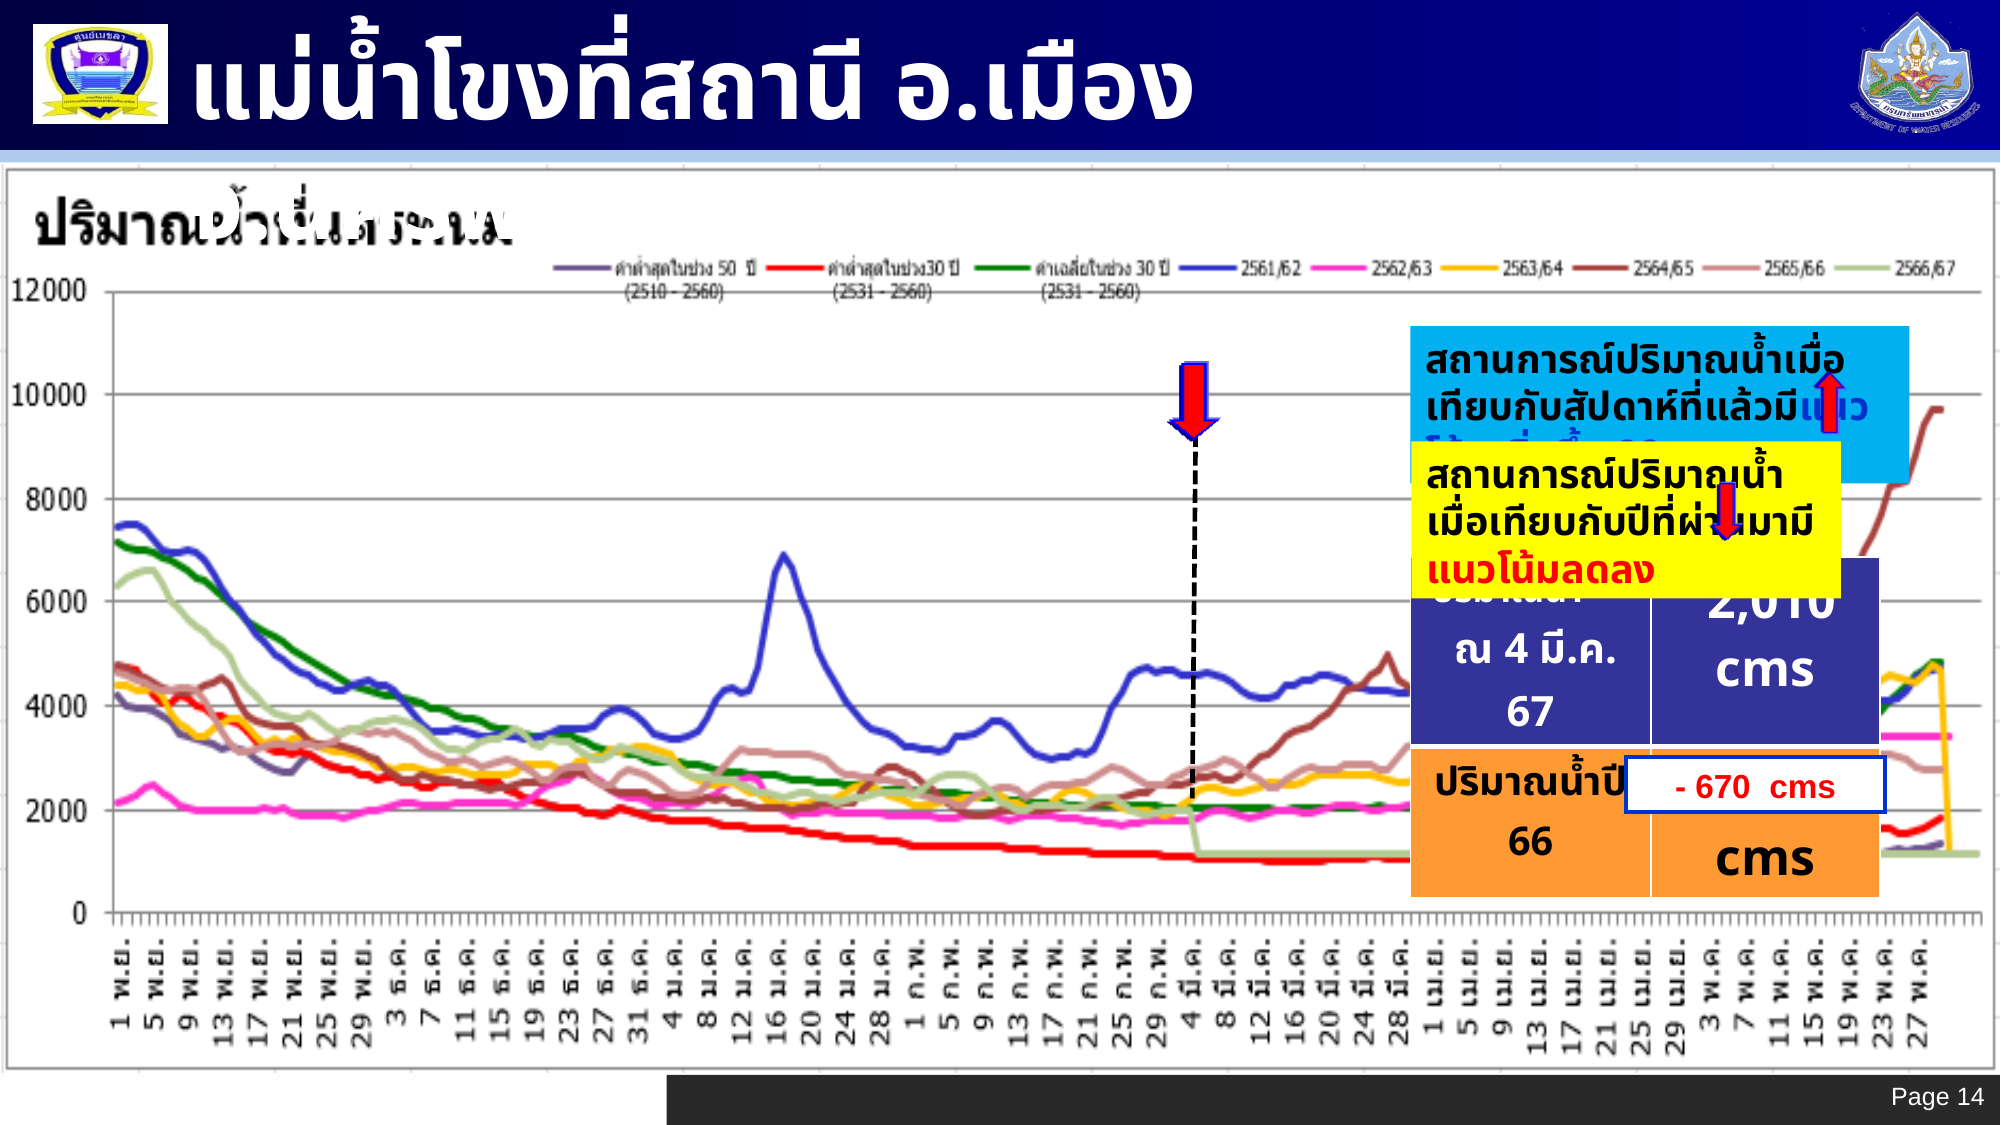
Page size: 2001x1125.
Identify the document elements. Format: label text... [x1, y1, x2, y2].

slide_number Page 14 [1533, 1082, 2000, 1123]
picture [0, 164, 2000, 1073]
picture [33, 24, 168, 124]
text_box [1166, 359, 1223, 799]
picture [1850, 12, 1980, 133]
title แม่น้ำโขงที่สถานี อ.เมือง จ.นครพนม [173, 11, 1331, 148]
